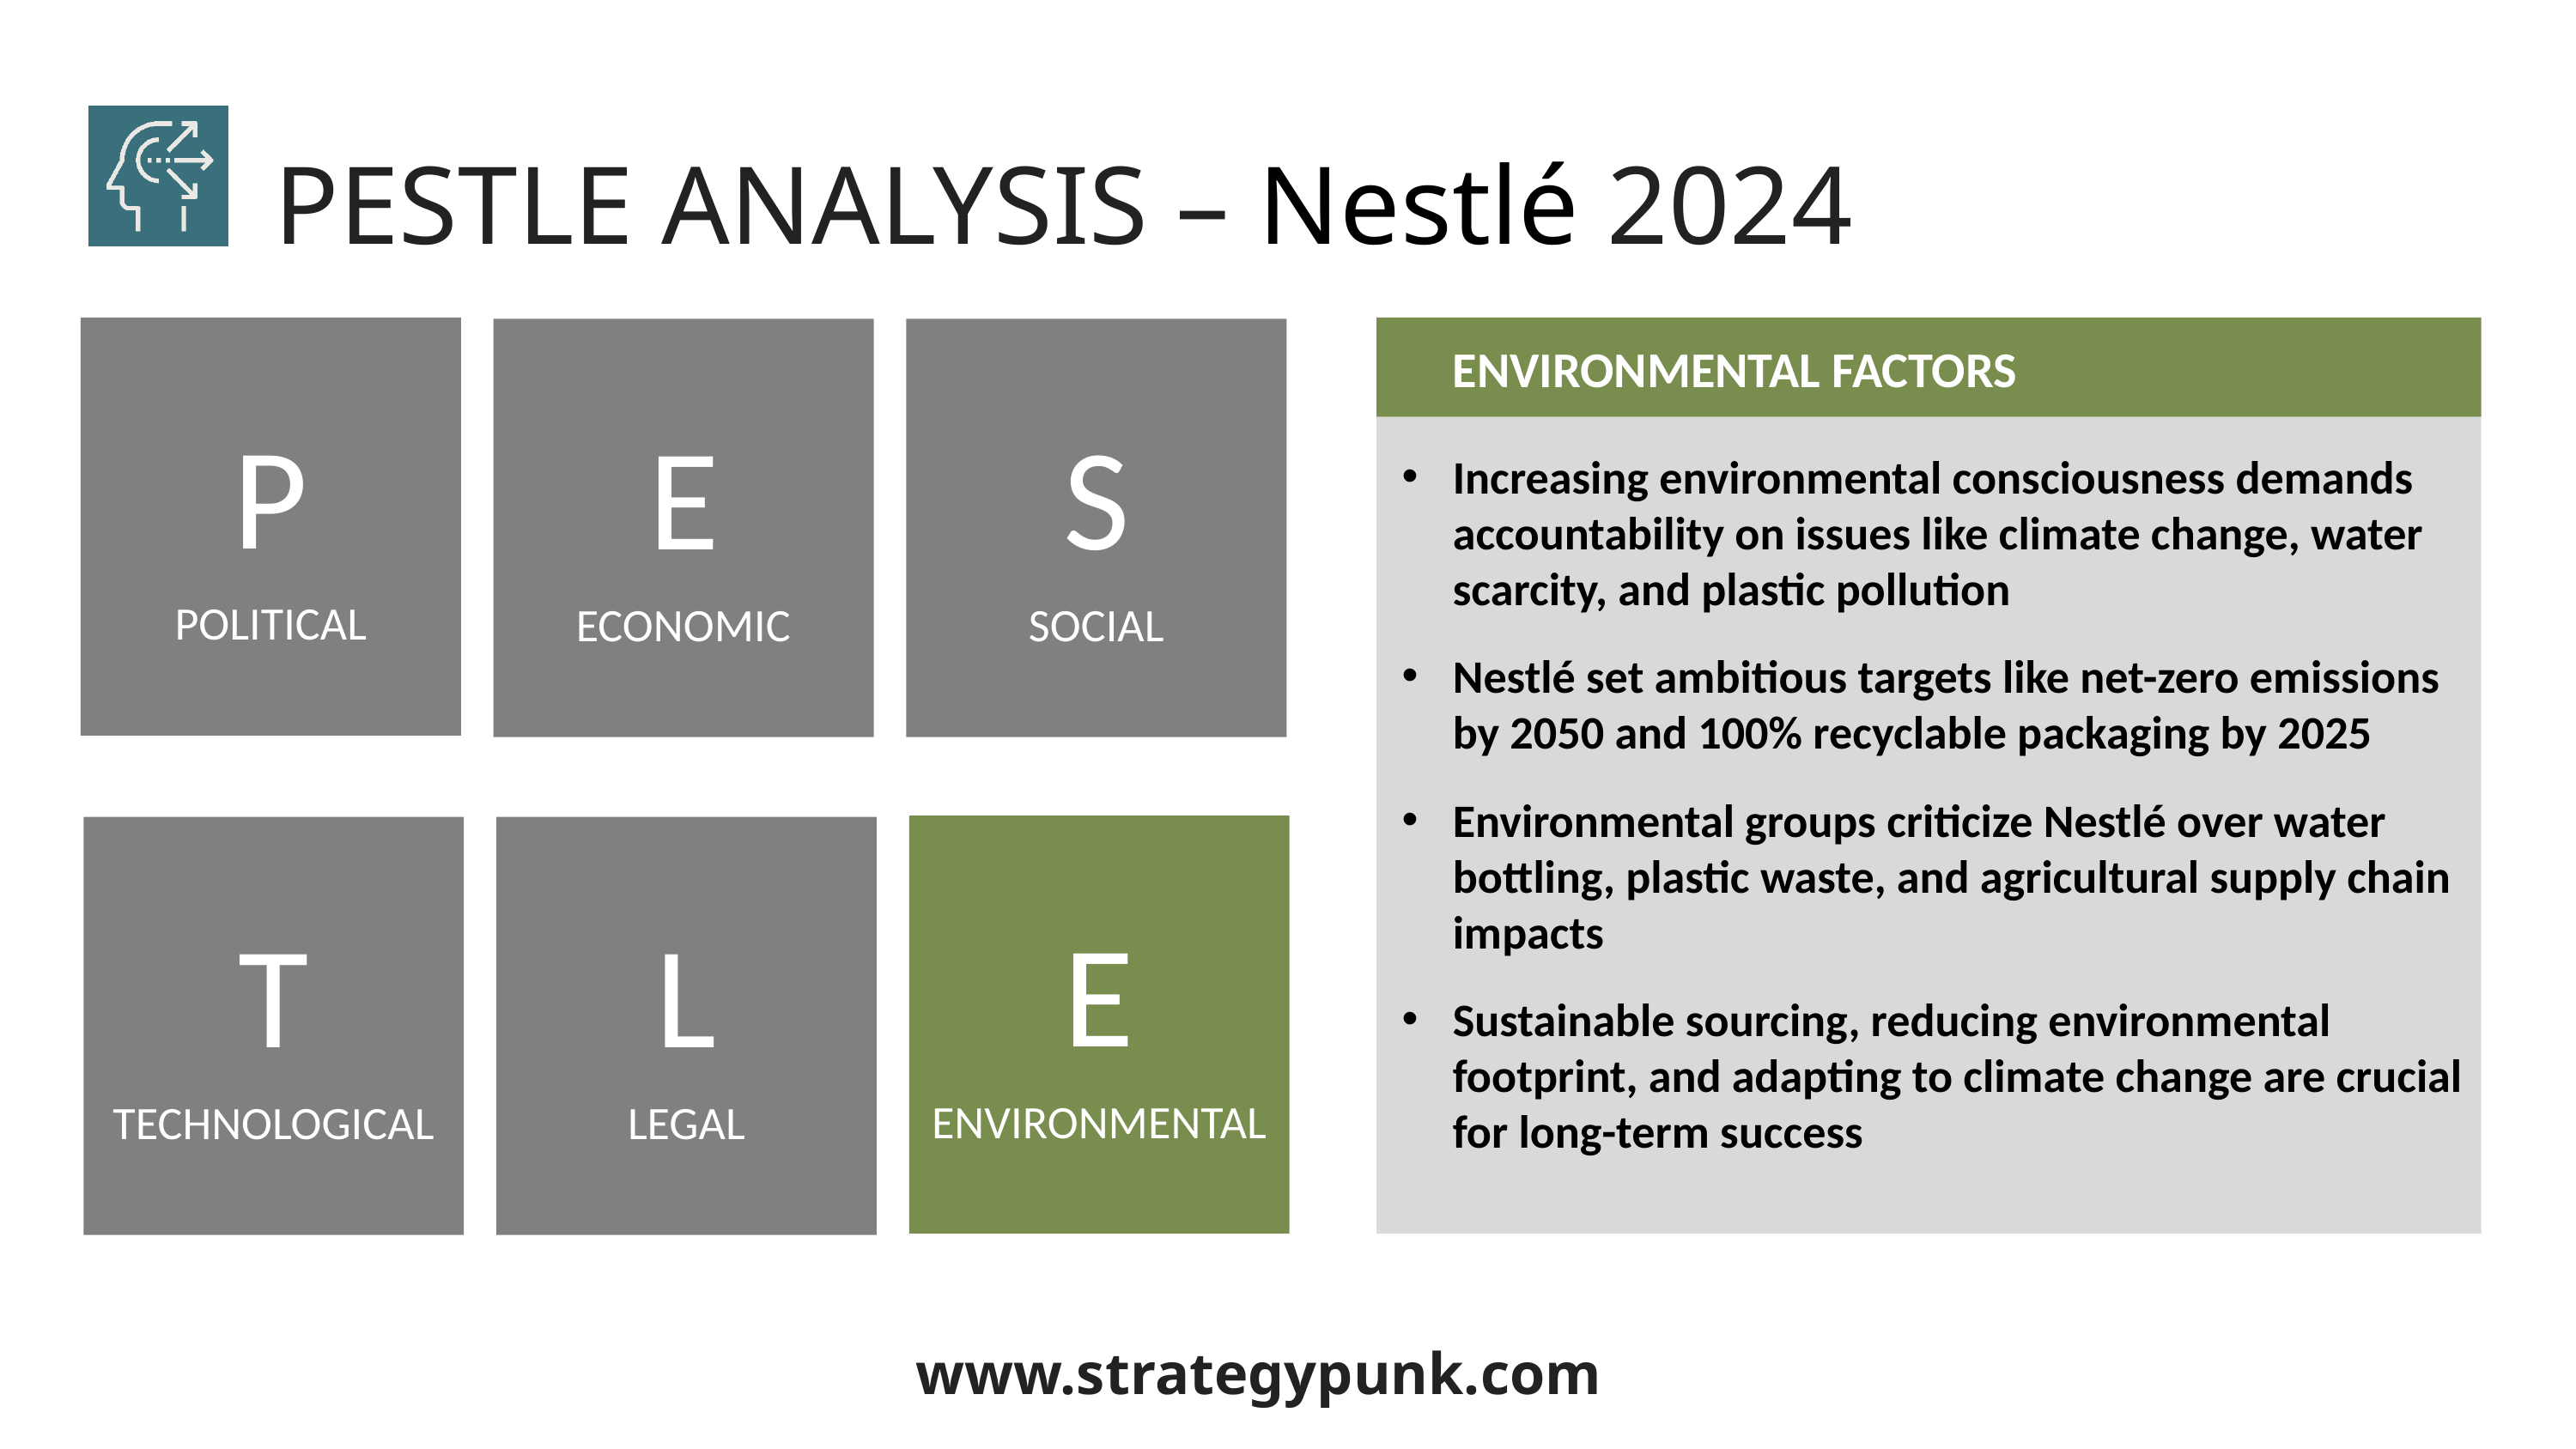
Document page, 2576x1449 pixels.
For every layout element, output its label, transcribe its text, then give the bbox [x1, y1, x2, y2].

text_box S SOCIAL [904, 317, 1288, 739]
text_box L LEGAL [495, 815, 878, 1237]
text_box Increasing environmental consciousness demands accountability on issues like climate change, water scarcity, and plastic pollution Nestlé set ambitious targets like net-zero emissions by 2050 and 100% recyclable packaging by 2025 Environmental groups criticize Nestlé over water bottling, plastic waste, and agricultural supply chain impacts Sustainable sourcing, reducing environmental footprint, and adapting to climate change are crucial for long-term success [1375, 415, 2483, 1235]
text_box P POLITICAL [79, 316, 463, 737]
picture [88, 106, 229, 246]
text_box E ECONOMIC [492, 317, 876, 739]
text_box T TECHNOLOGICAL [82, 815, 465, 1237]
text_box www.strategypunk.com [870, 1363, 1647, 1406]
text_box ENVIRONMENTAL FACTORS [1375, 316, 2483, 415]
text_box E ENVIRONMENTAL [908, 814, 1291, 1235]
text_box PESTLE ANALYSIS – Nestlé 2024 [274, 87, 2501, 266]
